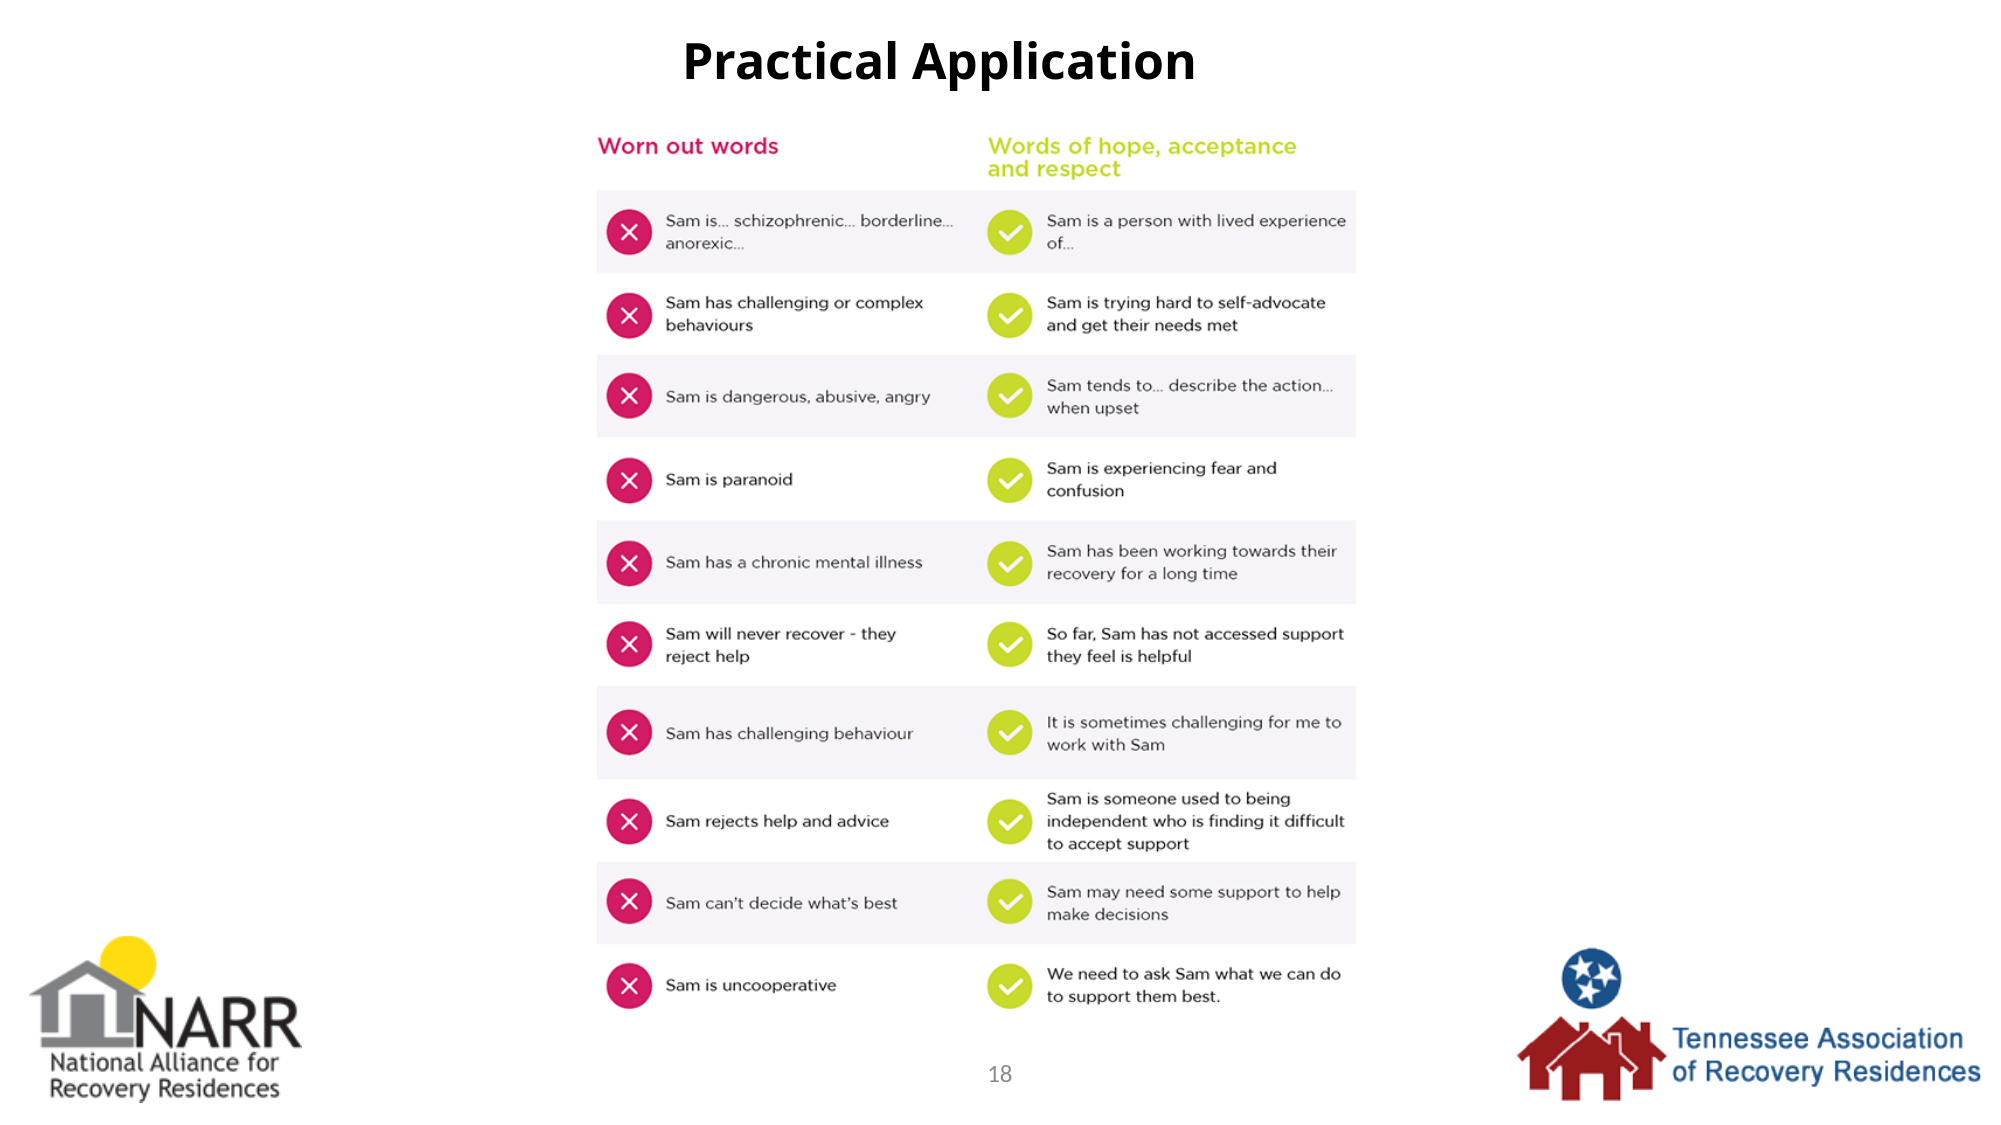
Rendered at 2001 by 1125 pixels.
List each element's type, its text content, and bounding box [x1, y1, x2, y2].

picture [1514, 946, 1984, 1103]
picture [29, 936, 302, 1103]
picture [581, 121, 1379, 1043]
footer 18 [662, 1043, 1338, 1103]
text_box Practical Application [470, 22, 1410, 98]
